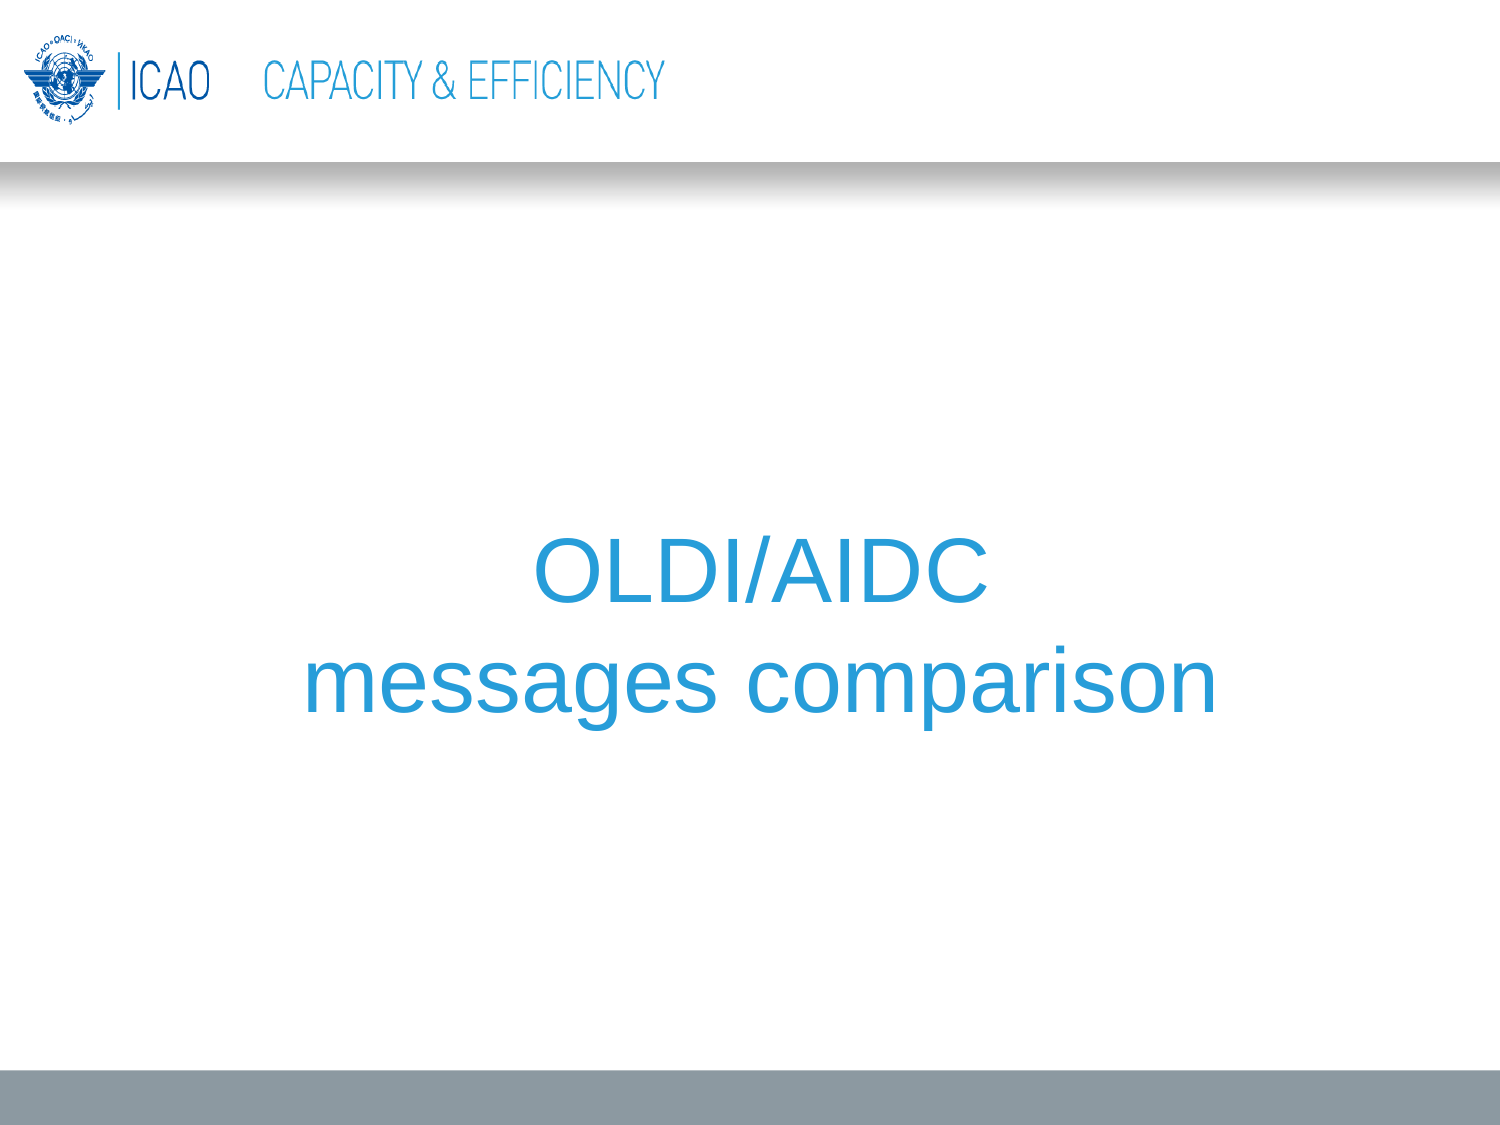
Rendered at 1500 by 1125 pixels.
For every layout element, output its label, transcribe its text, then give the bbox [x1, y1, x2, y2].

picture [0, 0, 1500, 215]
title OLDI/AIDC messages comparison [123, 503, 1399, 745]
